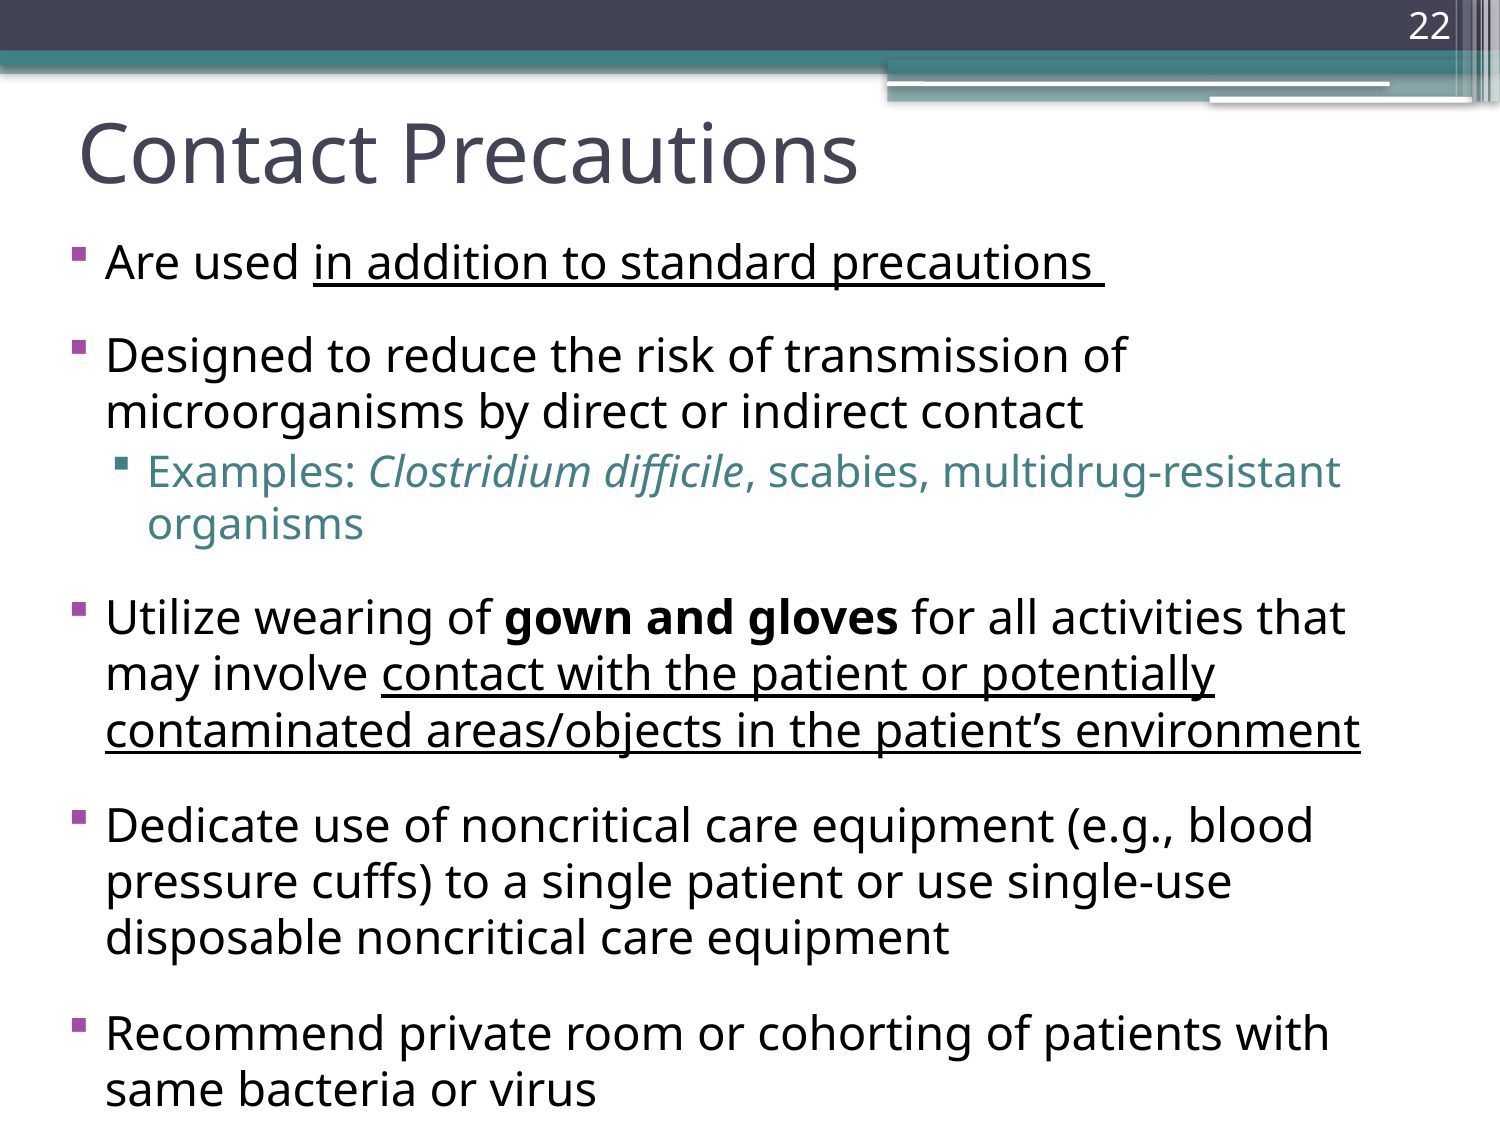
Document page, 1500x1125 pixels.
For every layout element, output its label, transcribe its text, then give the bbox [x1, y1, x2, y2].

title Contact Precautions [62, 87, 1413, 213]
list Are used in addition to standard precautions Designed to reduce the risk of transmission of microorganisms by direct or indirect contact Examples: Clostridium difficile, scabies, multidrug-resistant organisms Utilize wearing of gown and gloves for all activities that may involve contact with the patient or potentially contaminated areas/objects in the patient’s environment Dedicate use of noncritical care equipment (e.g., blood pressure cuffs) to a single patient or use single-use disposable noncritical care equipment Recommend private room or cohorting of patients with same bacteria or virus [37, 224, 1450, 1125]
slide_number 22 [1341, 0, 1466, 61]
